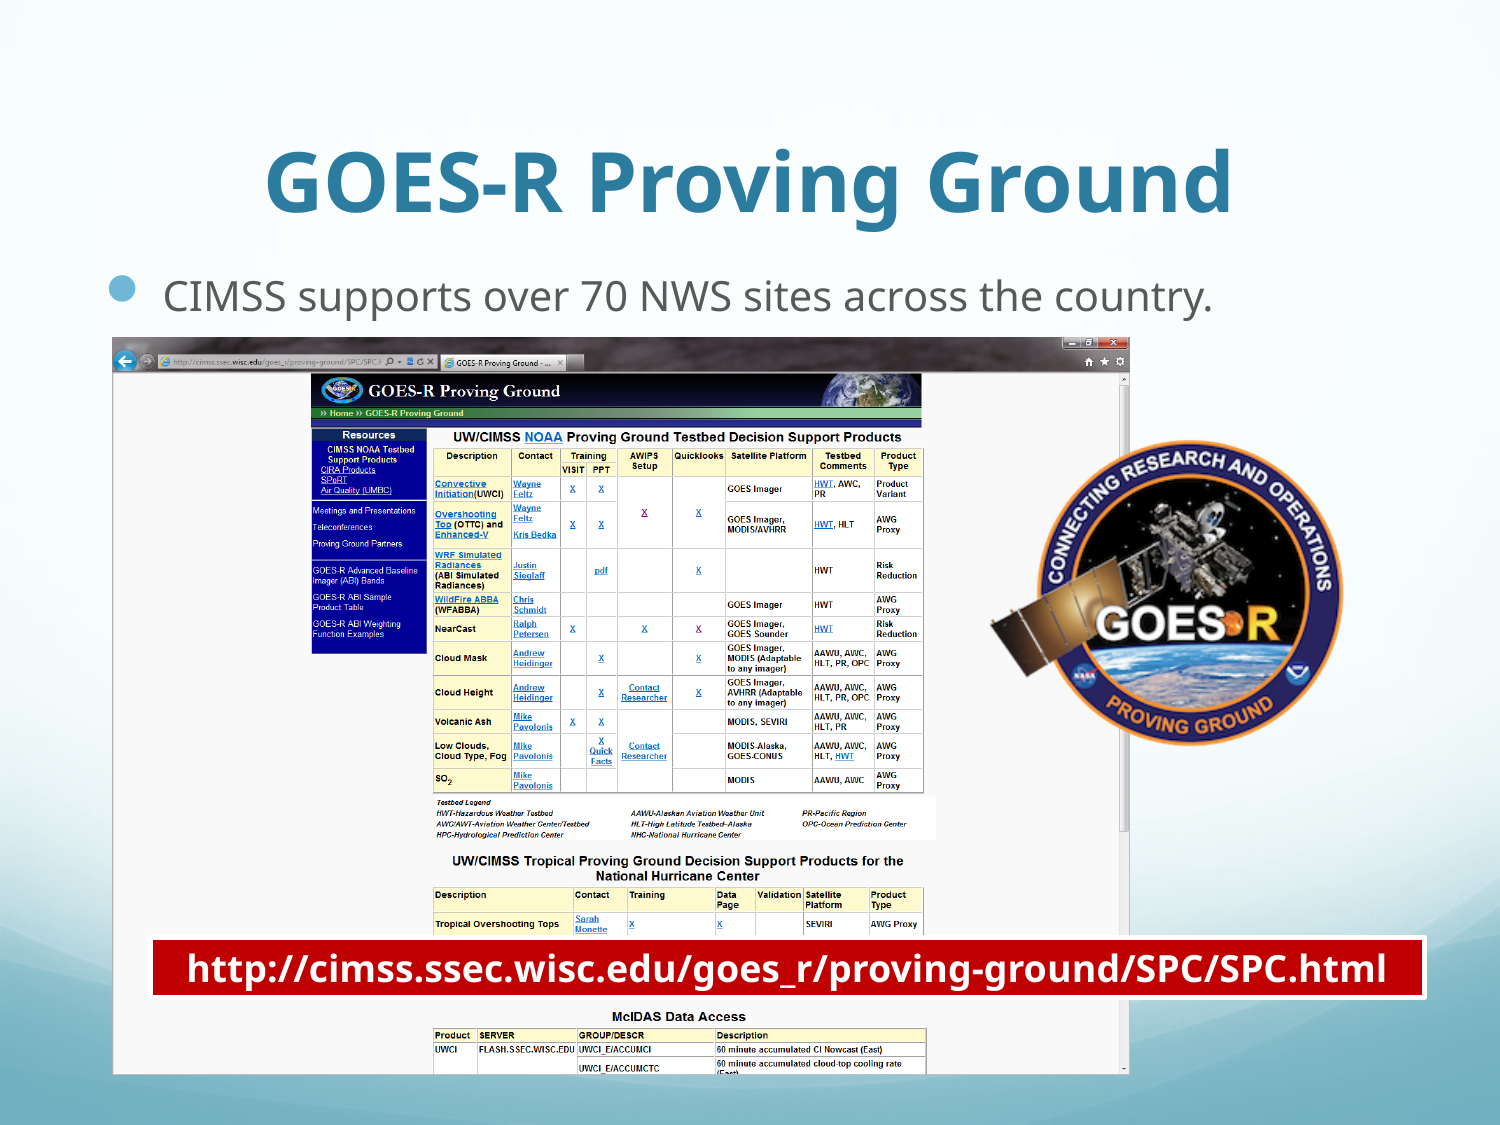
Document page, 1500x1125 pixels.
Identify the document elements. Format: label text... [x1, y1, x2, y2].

text_box http://cimss.ssec.wisc.edu/goes_r/proving-ground/SPC/SPC.html [1148, 935, 1427, 1000]
title GOES-R Proving Ground [90, 17, 1410, 237]
picture [111, 336, 1348, 1076]
list CIMSS supports over 70 NWS sites across the country. [90, 262, 1410, 975]
